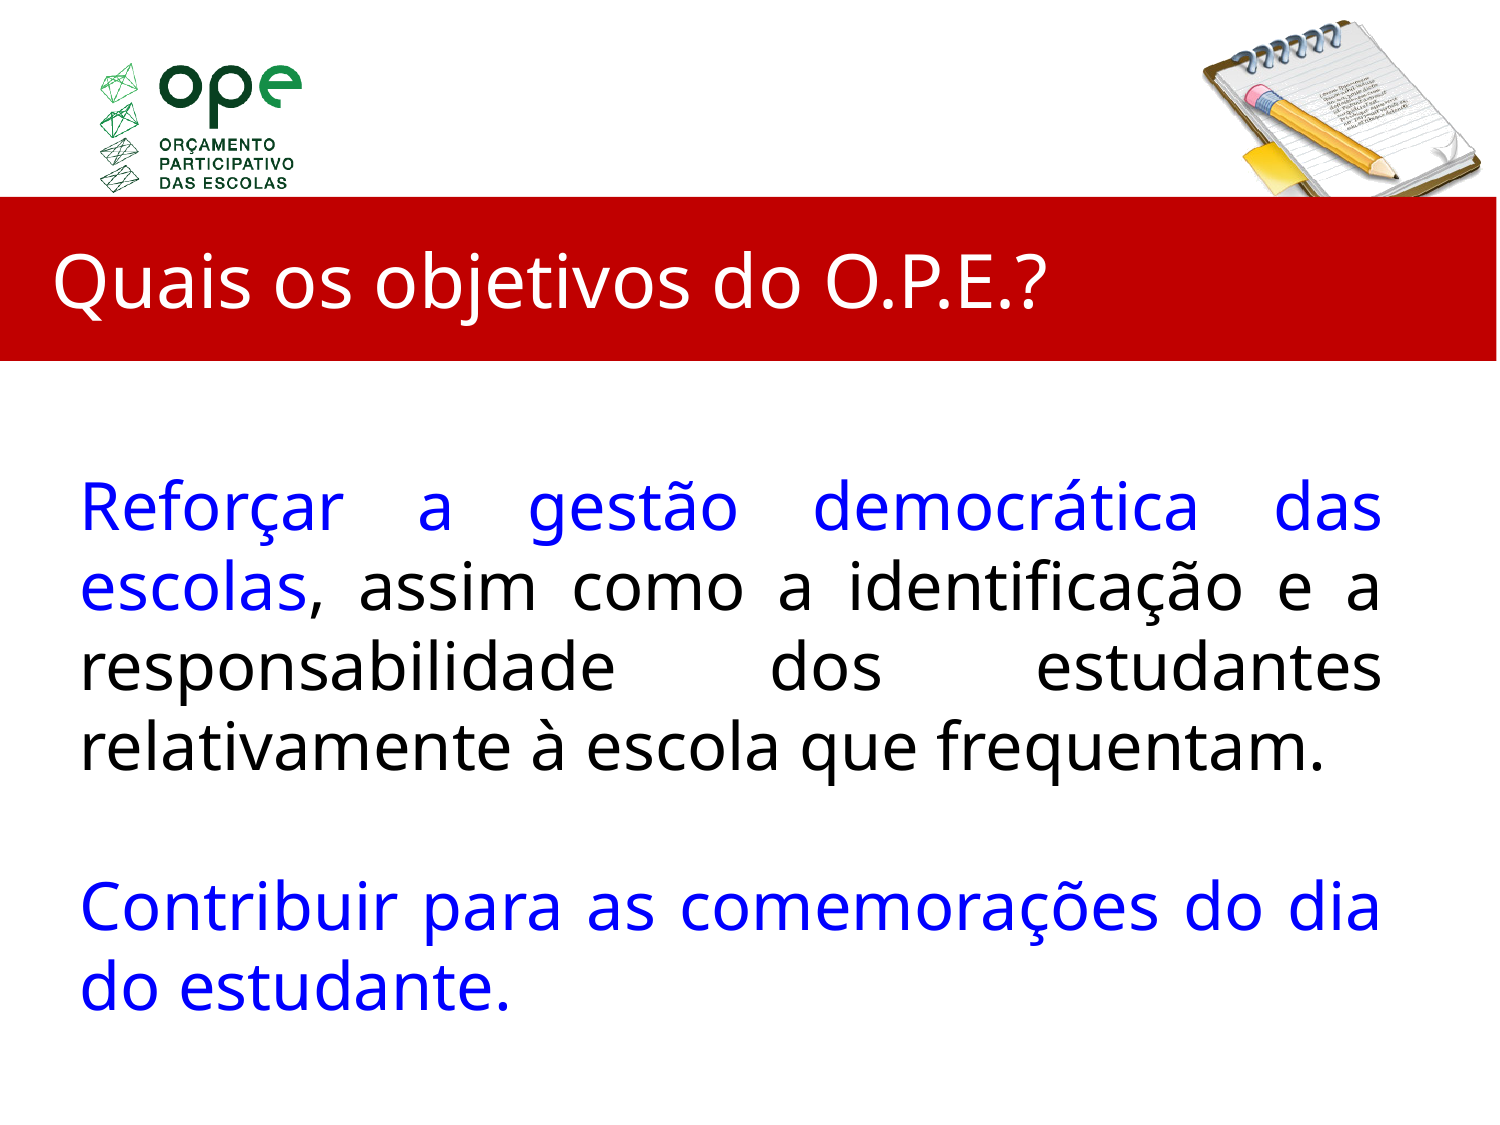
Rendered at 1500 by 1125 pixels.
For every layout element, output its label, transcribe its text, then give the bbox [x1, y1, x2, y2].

text_box Reforçar a gestão democrática das escolas, assim como a identificação e a responsabilidade dos estudantes relativamente à escola que frequentam. Contribuir para as comemorações do dia do estudante. [64, 456, 1400, 1031]
picture [31, 37, 370, 209]
text_box [0, 195, 1499, 363]
picture [1201, 2, 1483, 244]
text_box Quais os objetivos do O.P.E.? [36, 225, 1487, 331]
